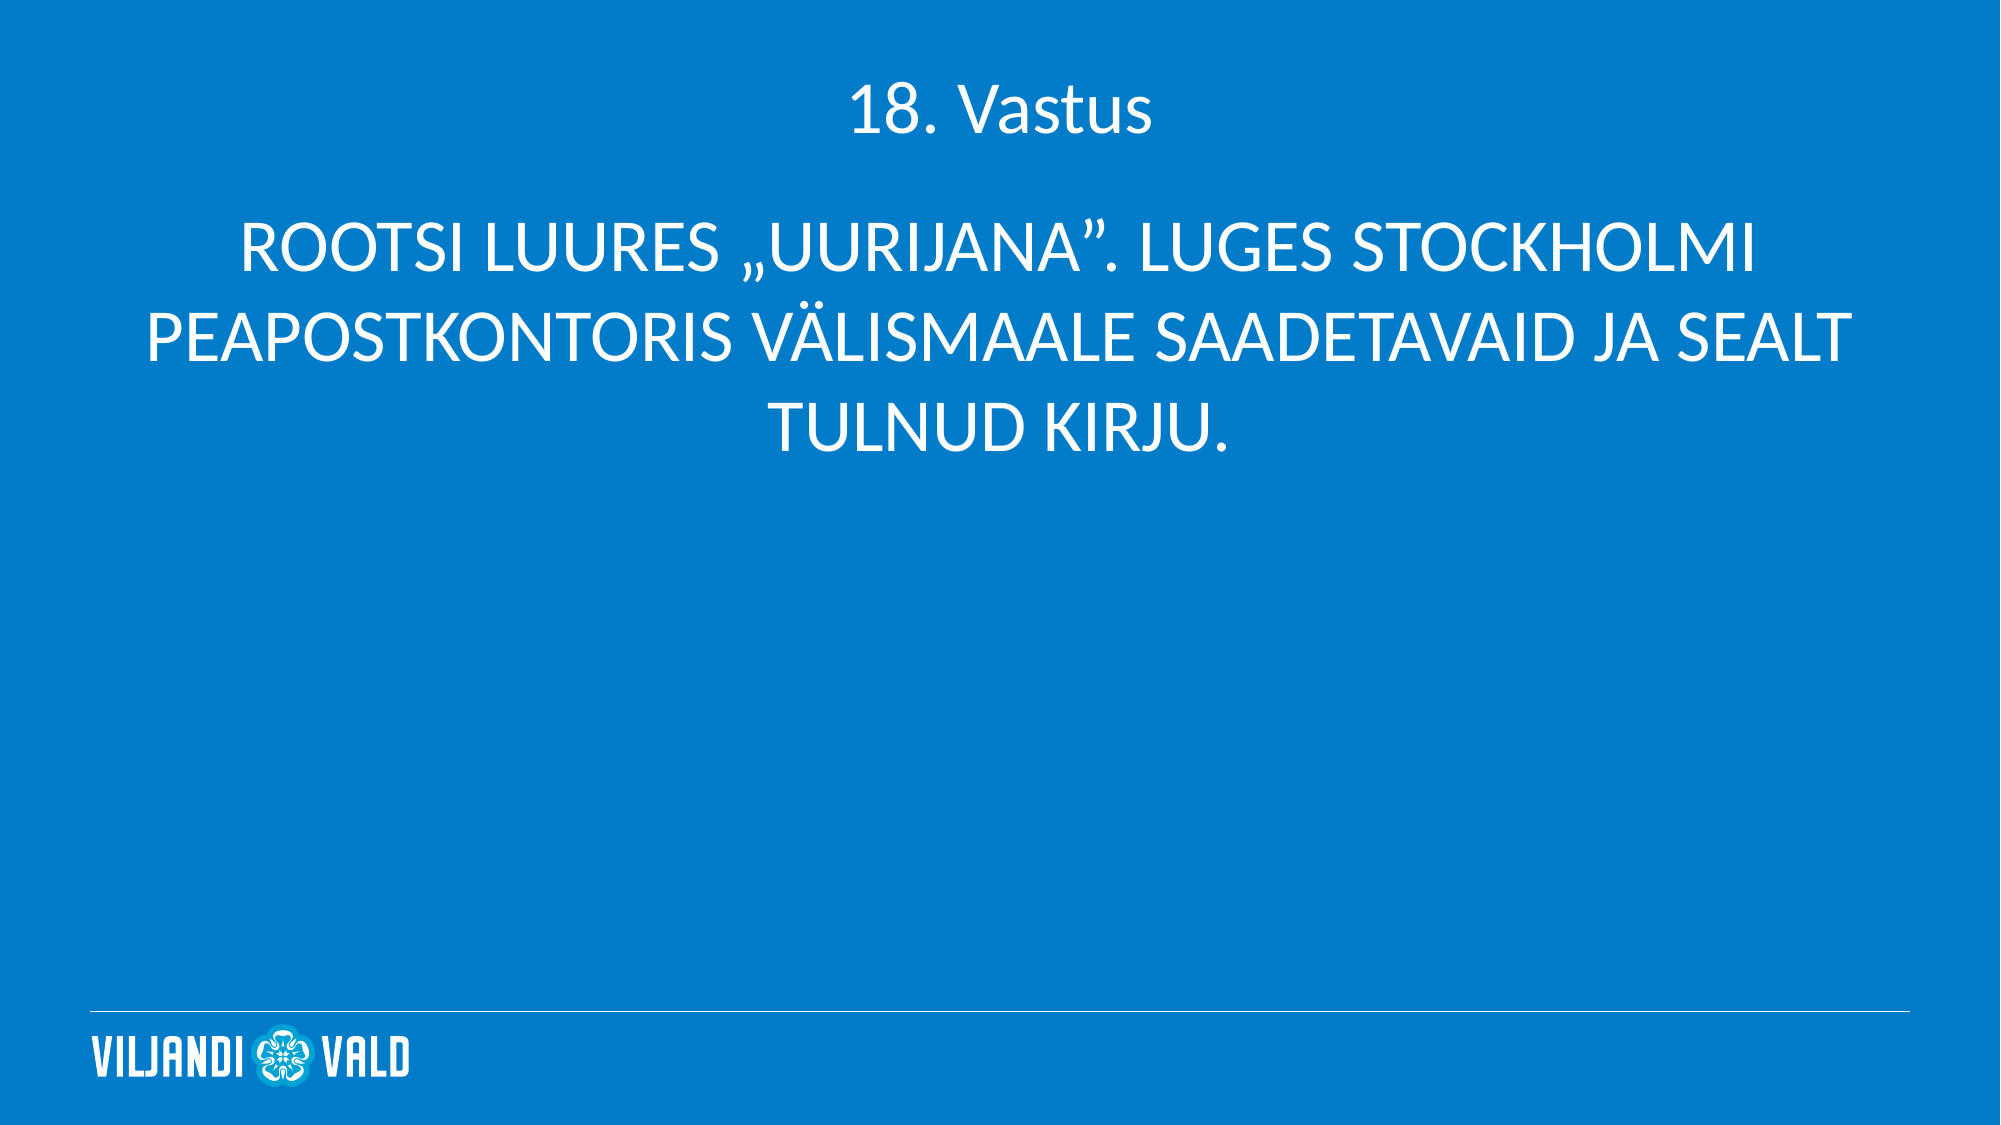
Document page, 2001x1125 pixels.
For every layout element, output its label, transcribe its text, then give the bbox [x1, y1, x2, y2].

list ROOTSI LUURES „UURIJANA”. LUGES STOCKHOLMI PEAPOSTKONTORIS VÄLISMAALE SAADETAVAID JA SEALT TULNUD KIRJU. [99, 186, 1900, 1005]
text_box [90, 1022, 410, 1089]
title 18. Vastus [99, 45, 1900, 162]
